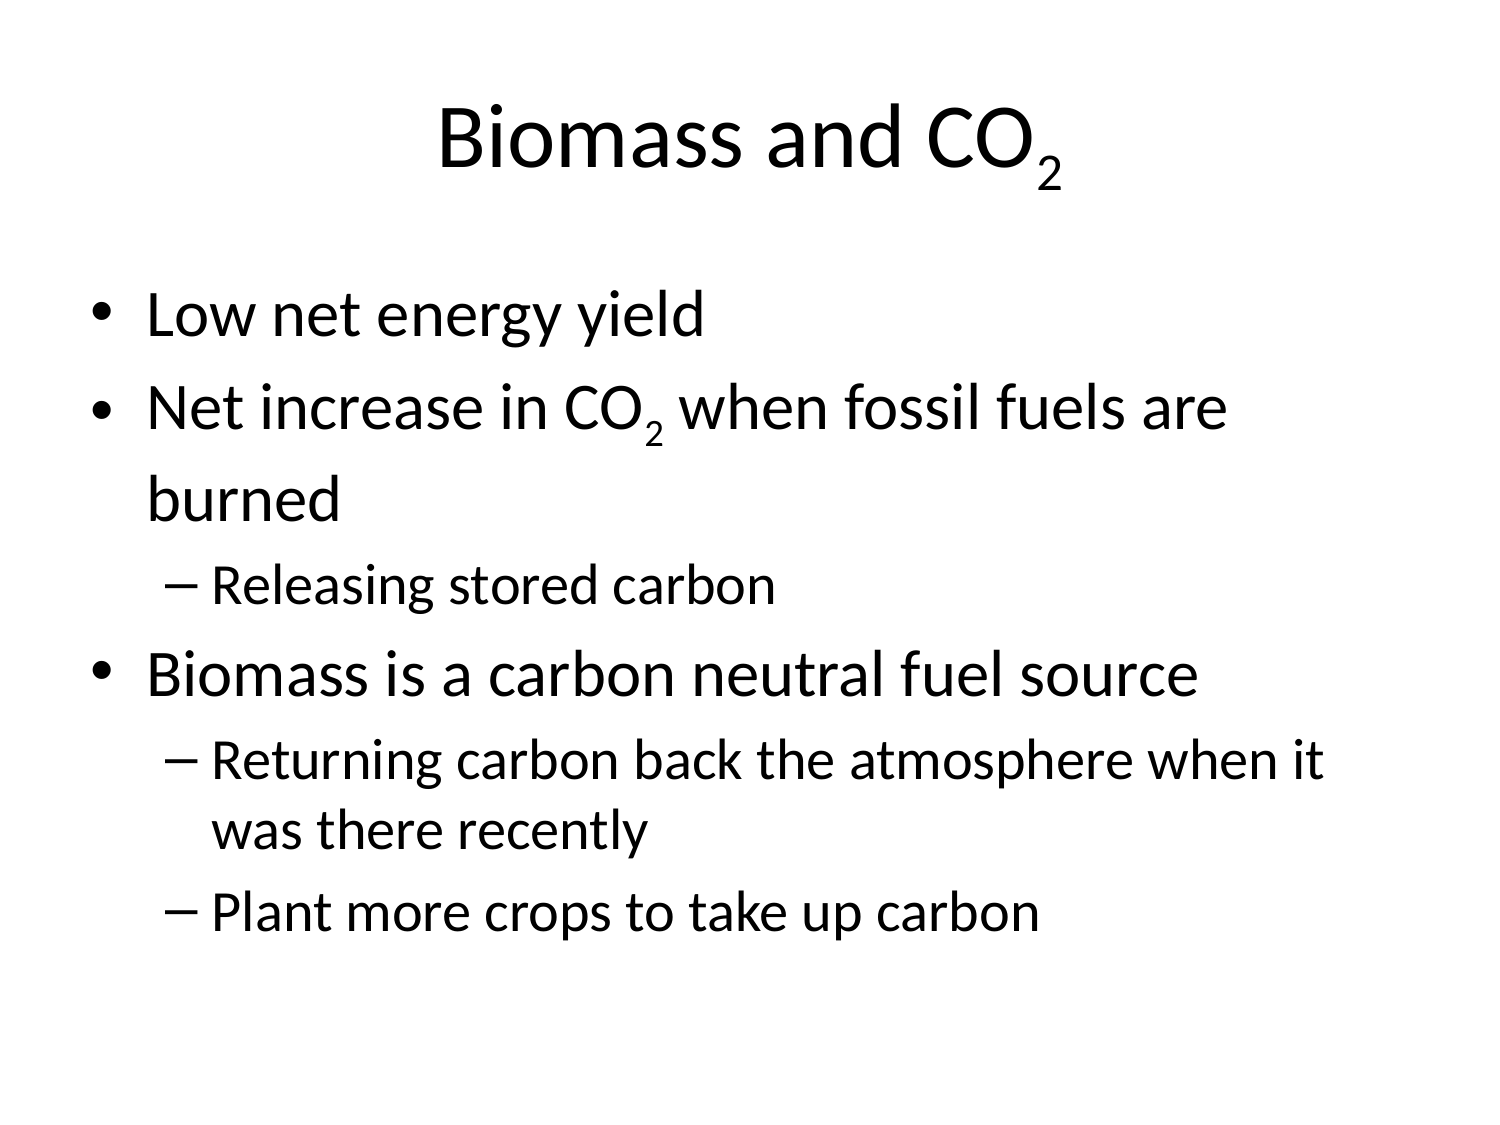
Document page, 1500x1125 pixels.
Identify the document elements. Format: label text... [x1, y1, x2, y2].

list Low net energy yield Net increase in CO2 when fossil fuels are burned Releasing stored carbon Biomass is a carbon neutral fuel source Returning carbon back the atmosphere when it was there recently Plant more crops to take up carbon [75, 262, 1425, 1005]
title Biomass and CO2 [75, 45, 1425, 233]
